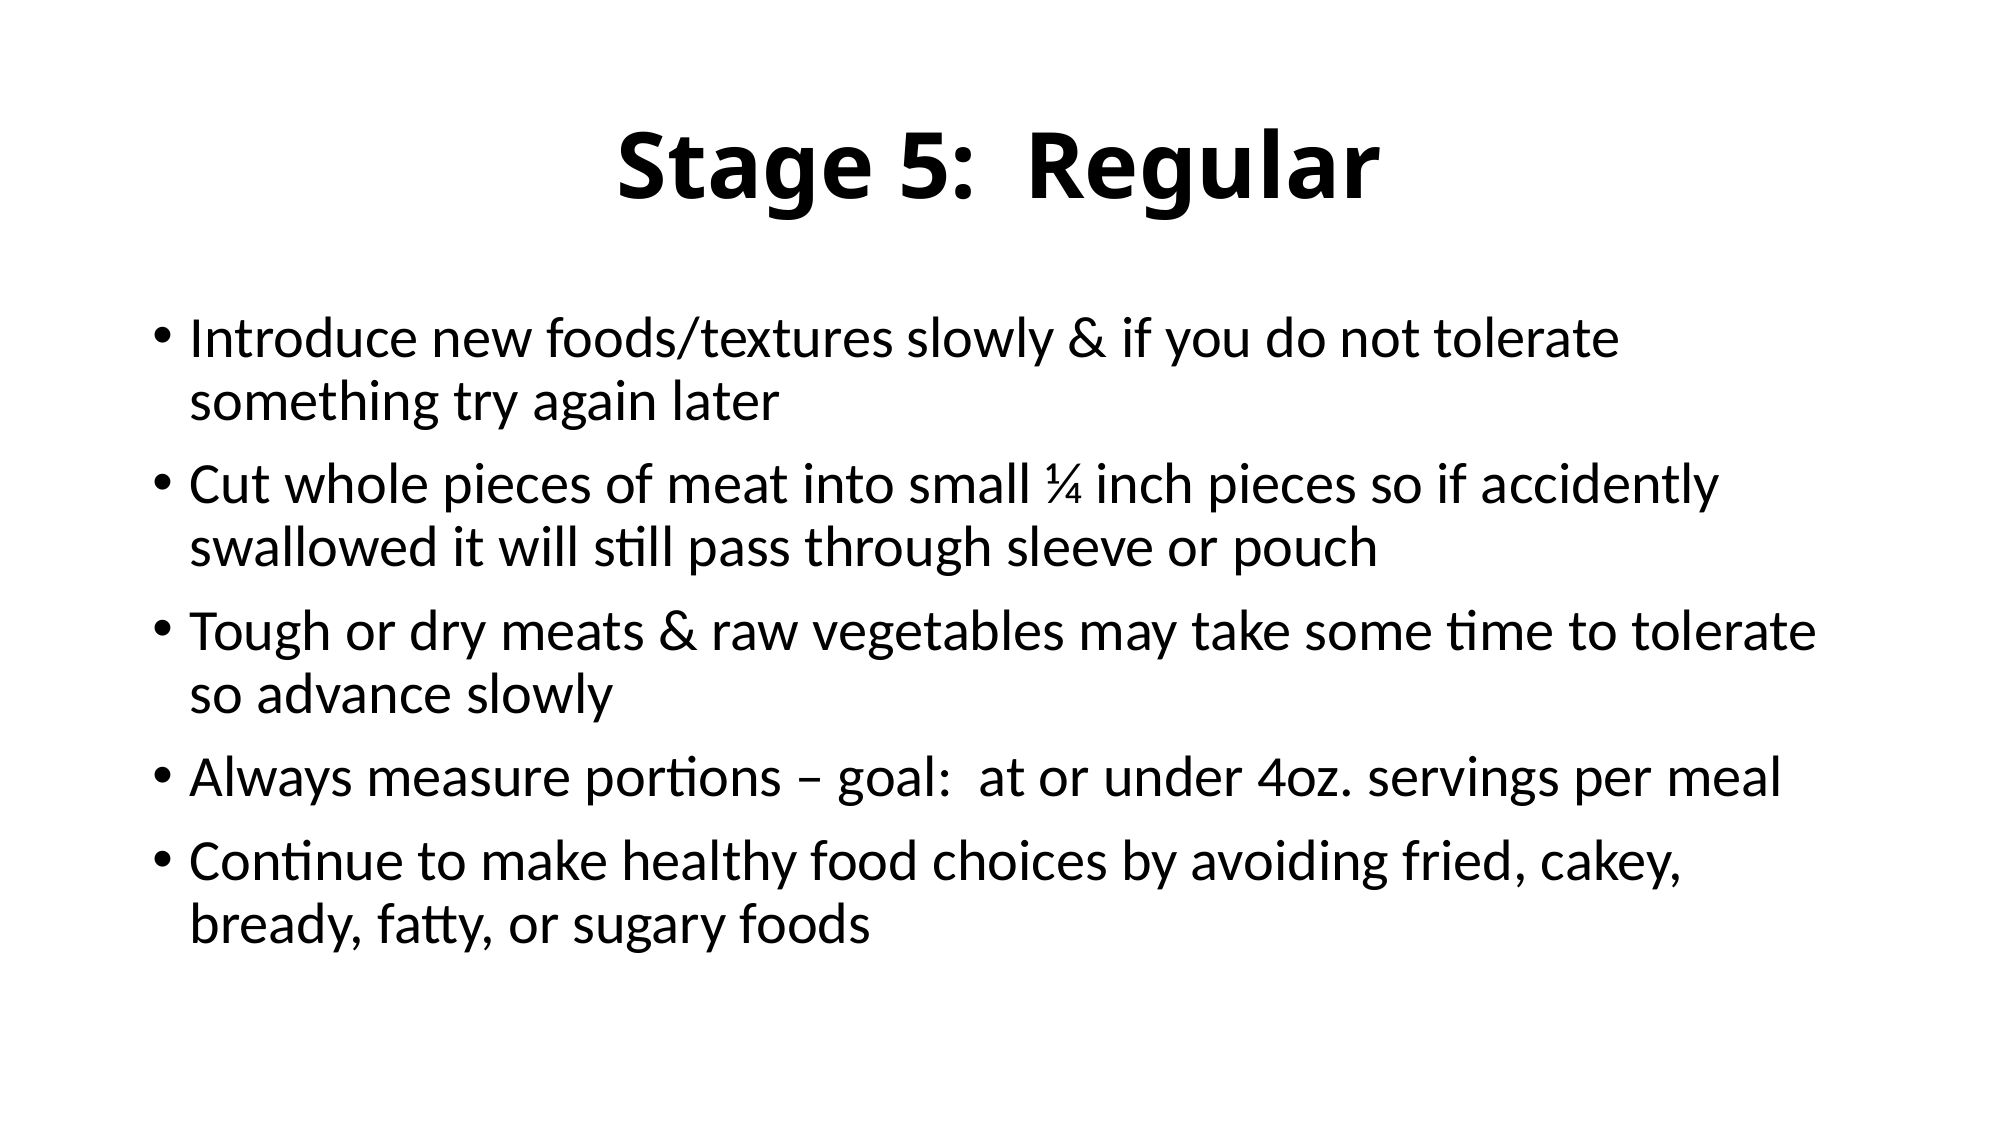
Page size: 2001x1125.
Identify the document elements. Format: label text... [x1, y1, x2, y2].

title Stage 5: Regular [137, 59, 1863, 278]
list Introduce new foods/textures slowly & if you do not tolerate something try again later Cut whole pieces of meat into small ¼ inch pieces so if accidently swallowed it will still pass through sleeve or pouch Tough or dry meats & raw vegetables may take some time to tolerate so advance slowly Always measure portions – goal: at or under 4oz. servings per meal Continue to make healthy food choices by avoiding fried, cakey, bready, fatty, or sugary foods [137, 299, 1863, 1014]
